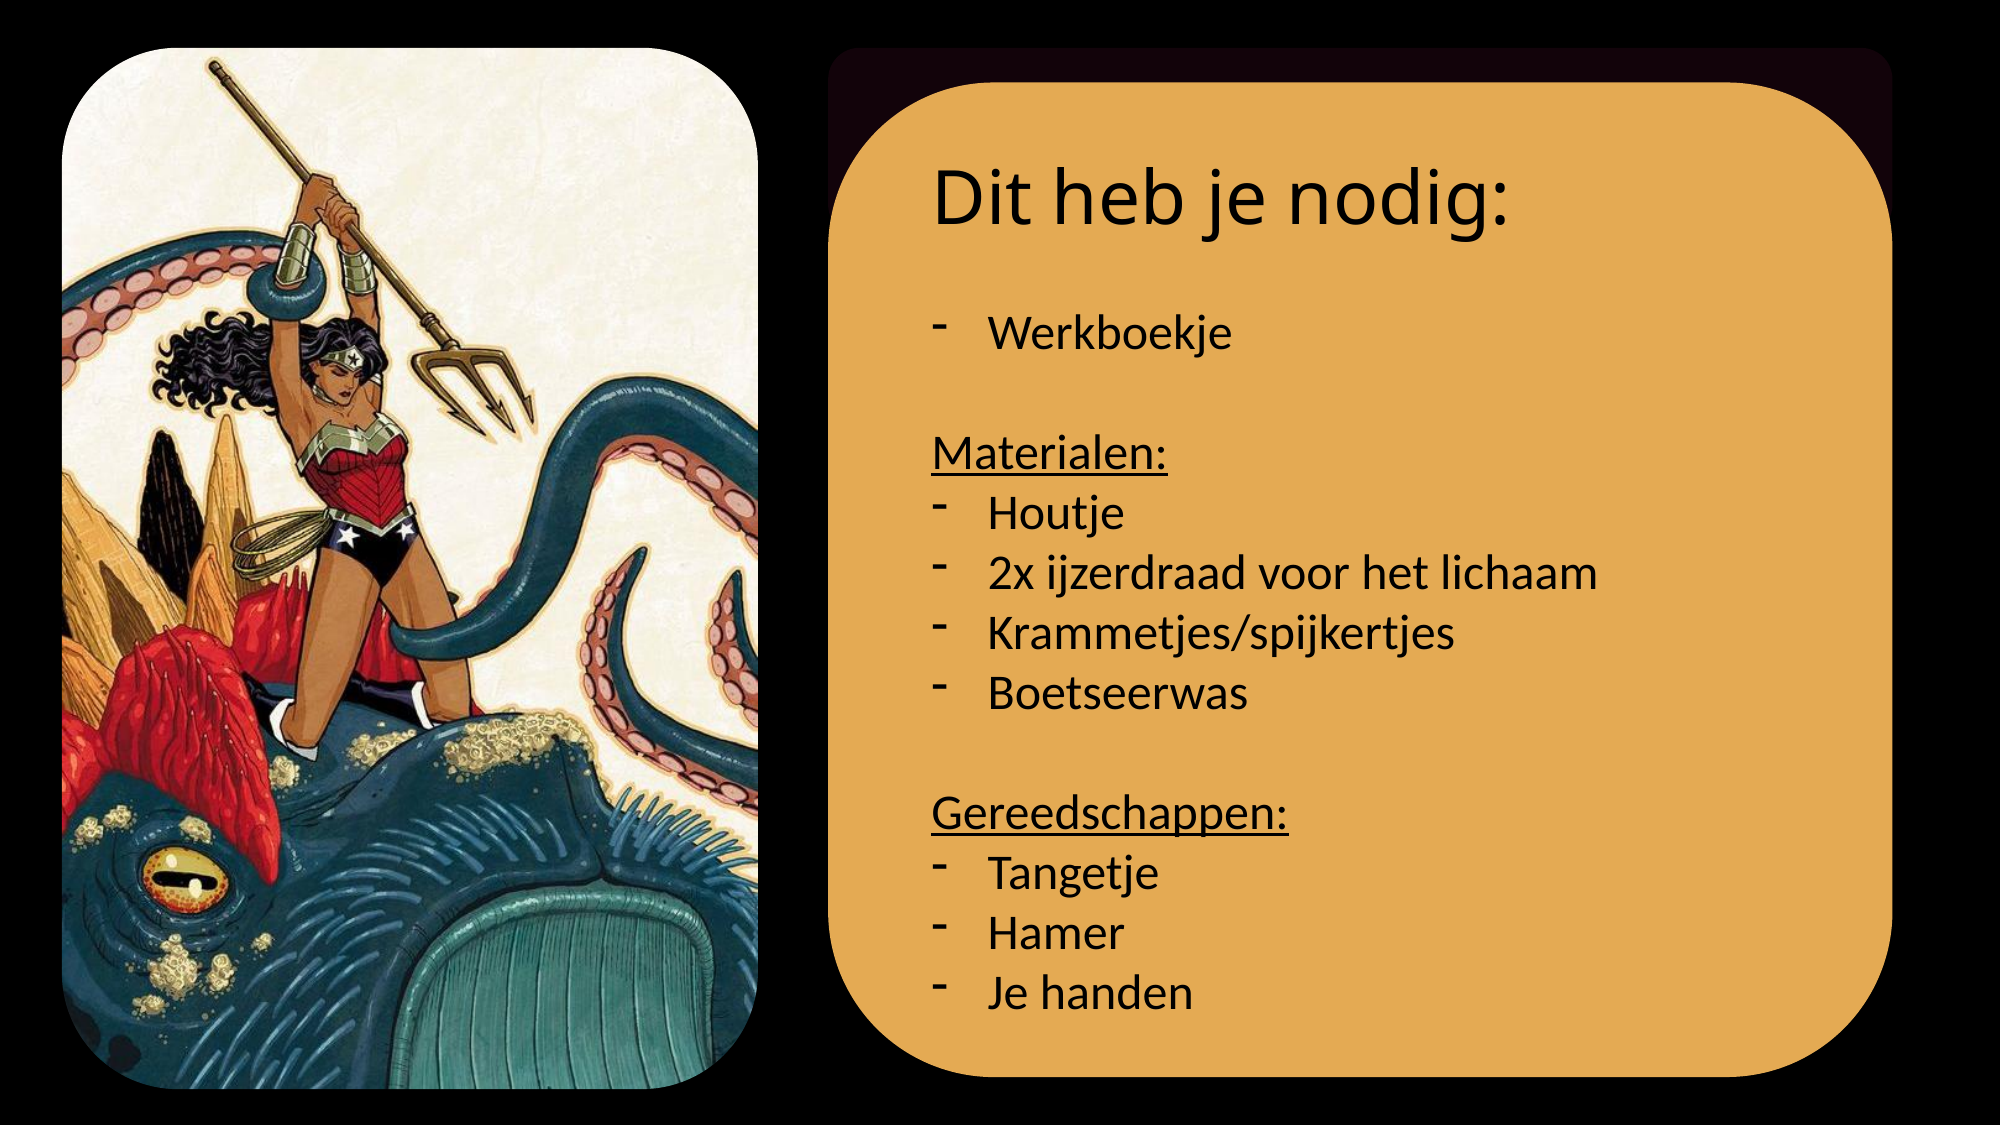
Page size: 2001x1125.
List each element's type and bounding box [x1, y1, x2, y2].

picture [61, 47, 758, 1090]
text_box [743, 47, 1893, 1078]
